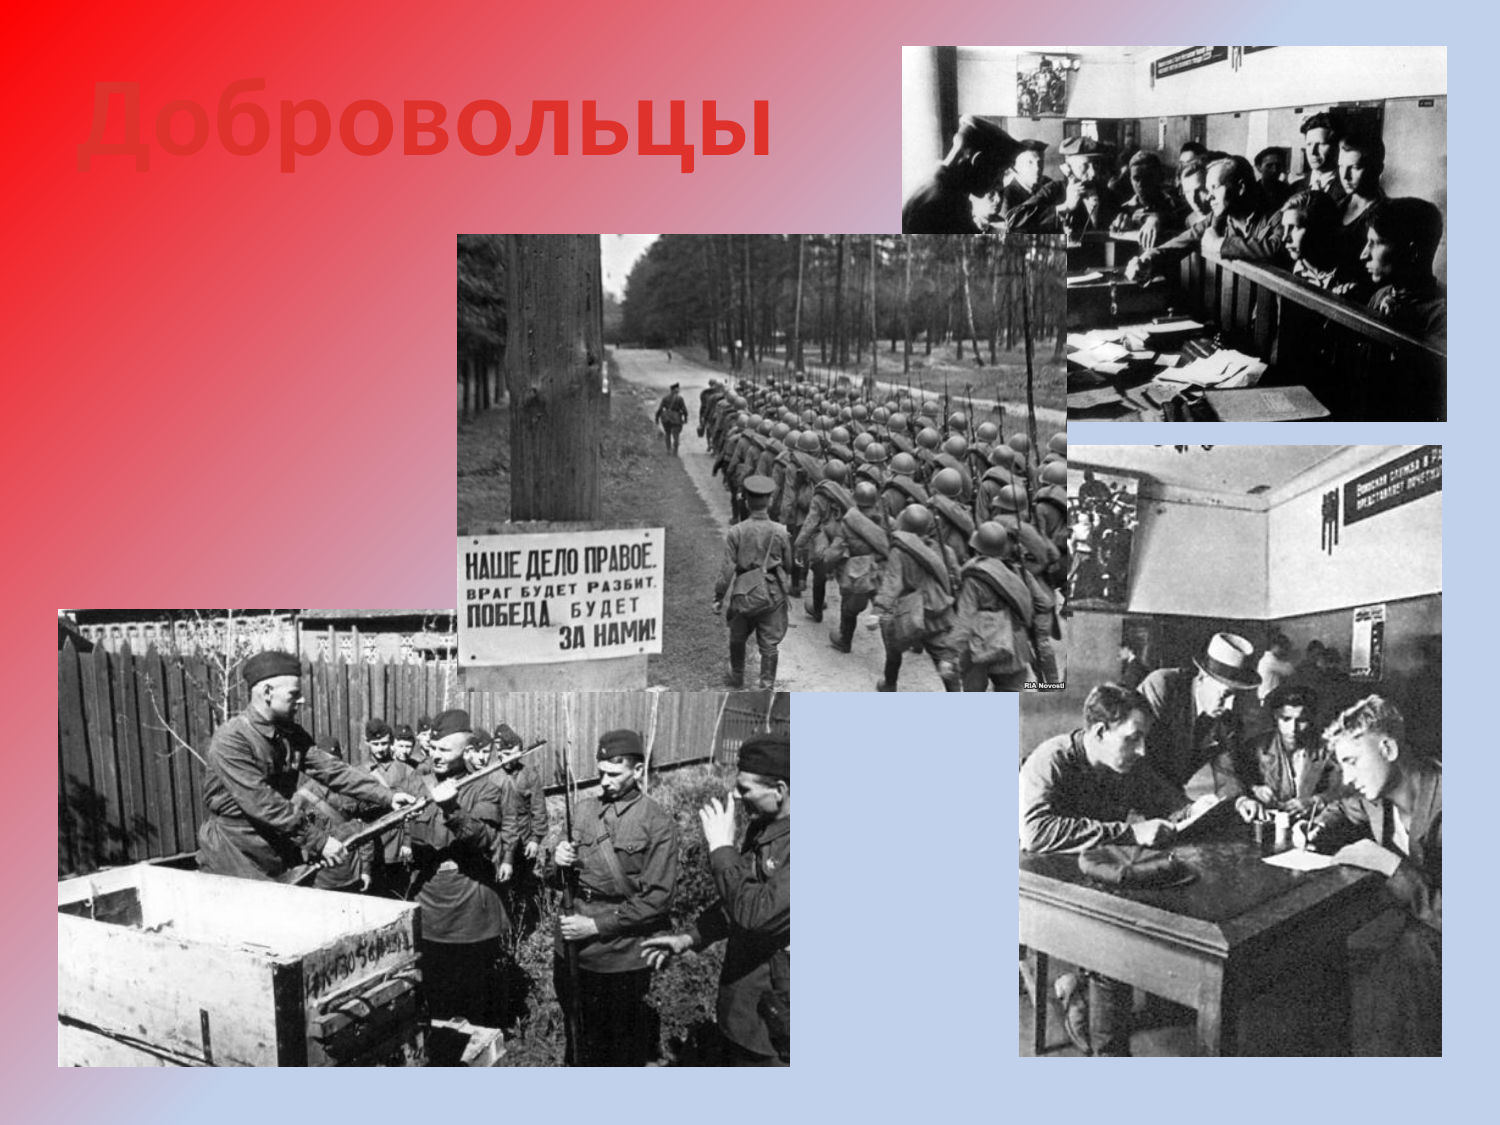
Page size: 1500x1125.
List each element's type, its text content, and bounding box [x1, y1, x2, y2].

text_box Добровольцы [61, 35, 794, 186]
picture [58, 46, 1447, 1067]
